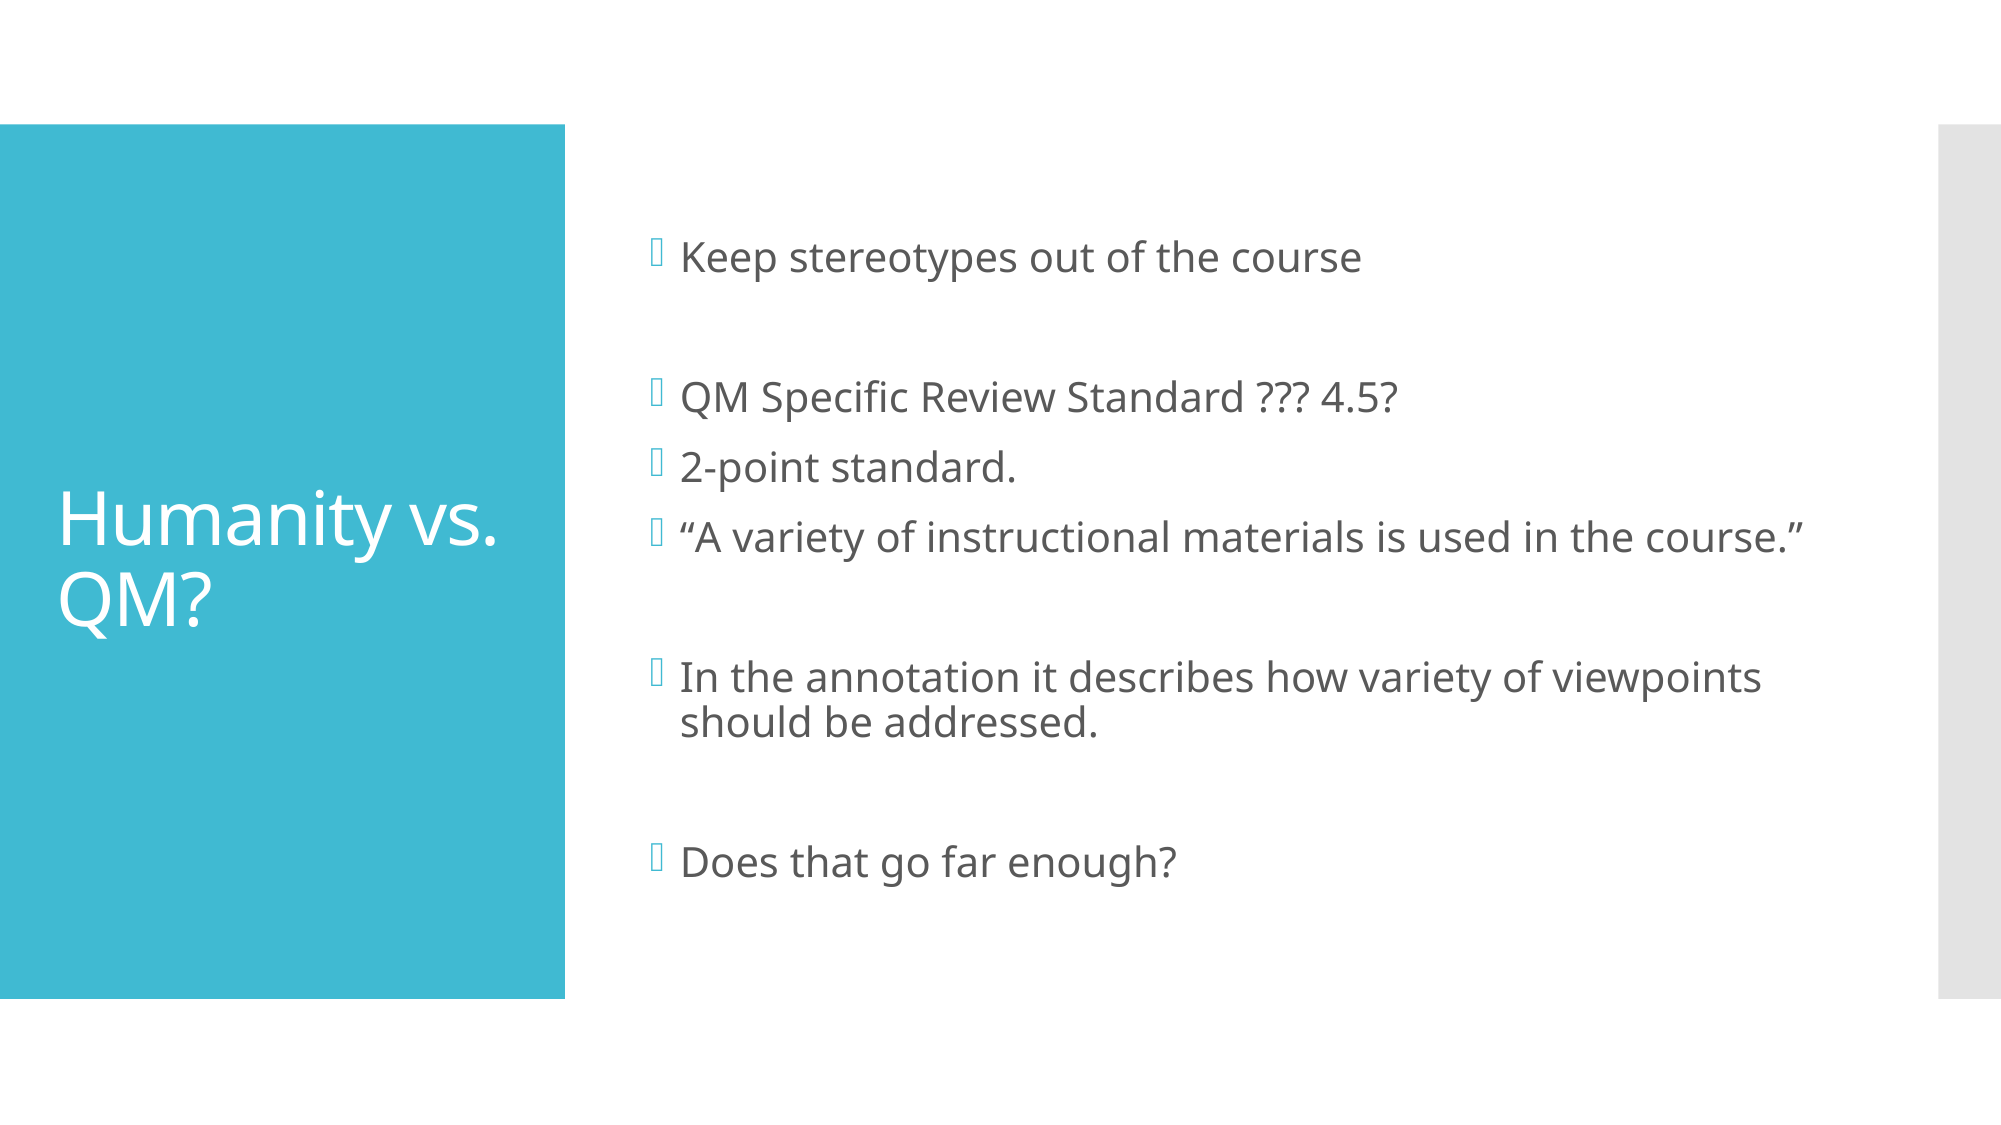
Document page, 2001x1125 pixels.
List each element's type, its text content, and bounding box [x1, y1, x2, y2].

title Humanity vs. QM? [41, 184, 525, 940]
list Keep stereotypes out of the course QM Specific Review Standard ??? 4.5? 2-point standard. “A variety of instructional materials is used in the course.” In the annotation it describes how variety of viewpoints should be addressed. Does that go far enough? [634, 141, 1835, 982]
